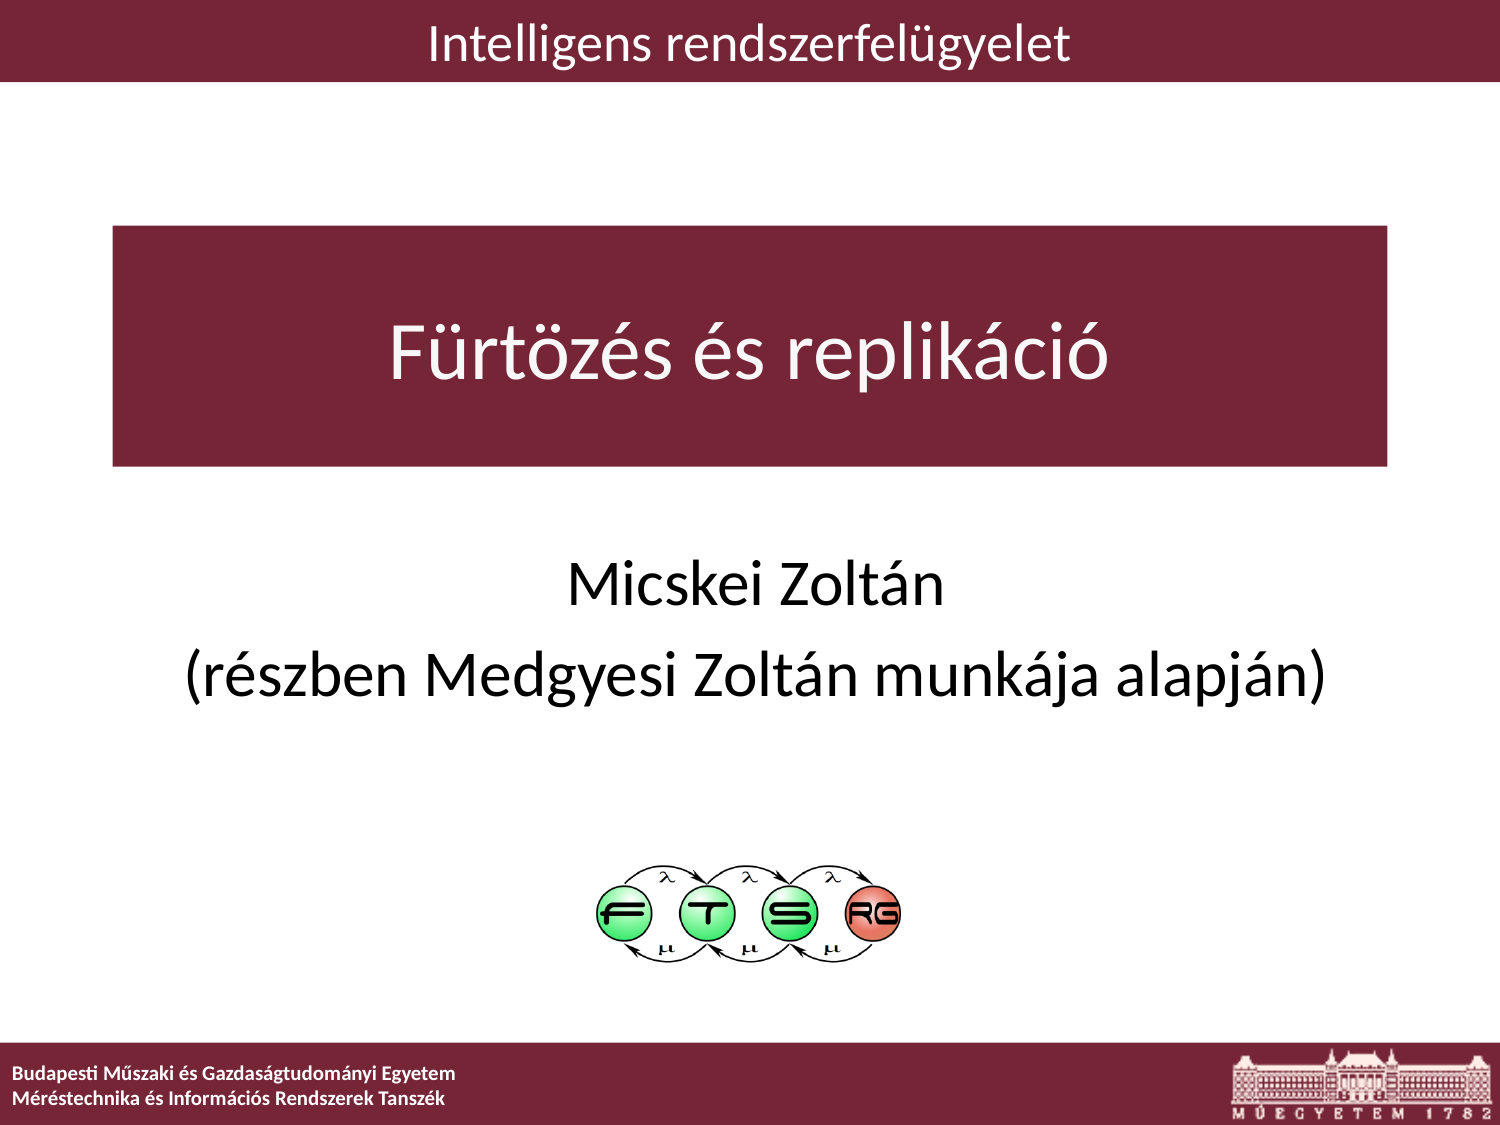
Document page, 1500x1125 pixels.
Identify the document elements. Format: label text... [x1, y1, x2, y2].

title Fürtözés és replikáció [112, 225, 1388, 467]
picture [1226, 1047, 1500, 1125]
picture [592, 861, 903, 966]
text_box Intelligens rendszerfelügyelet [0, 0, 1500, 80]
subtitle Micskei Zoltán (részben Medgyesi Zoltán munkája alapján) [164, 532, 1348, 743]
